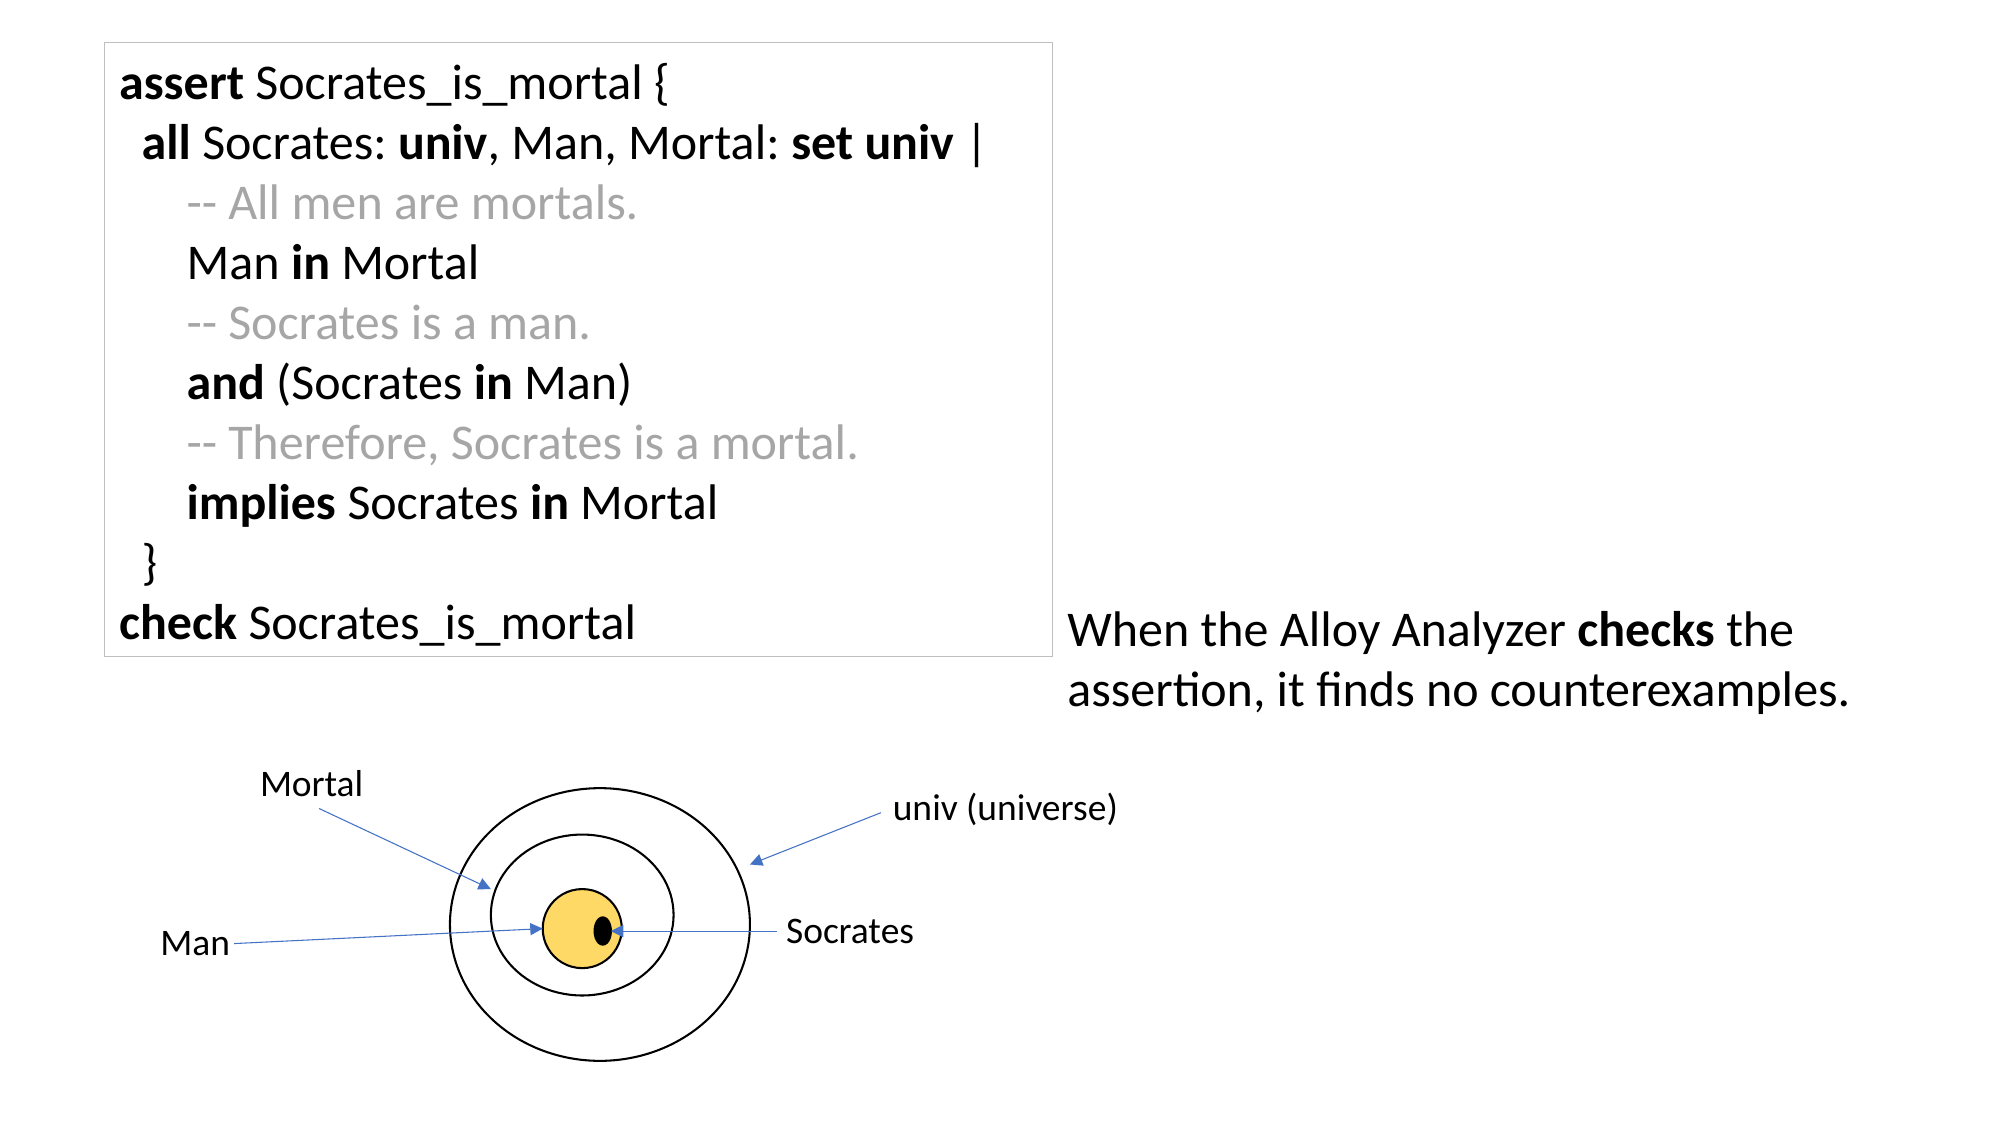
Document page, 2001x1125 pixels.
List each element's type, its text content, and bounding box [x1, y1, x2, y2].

text_box assert Socrates_is_mortal { all Socrates: univ, Man, Mortal: set univ | -- All men are mortals. Man in Mortal -- Socrates is a man. and (Socrates in Man) -- Therefore, Socrates is a mortal. implies Socrates in Mortal } check Socrates_is_mortal [104, 42, 1053, 657]
text_box When the Alloy Analyzer checks the assertion, it finds no counterexamples. [1052, 589, 1882, 725]
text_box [145, 752, 1138, 1061]
